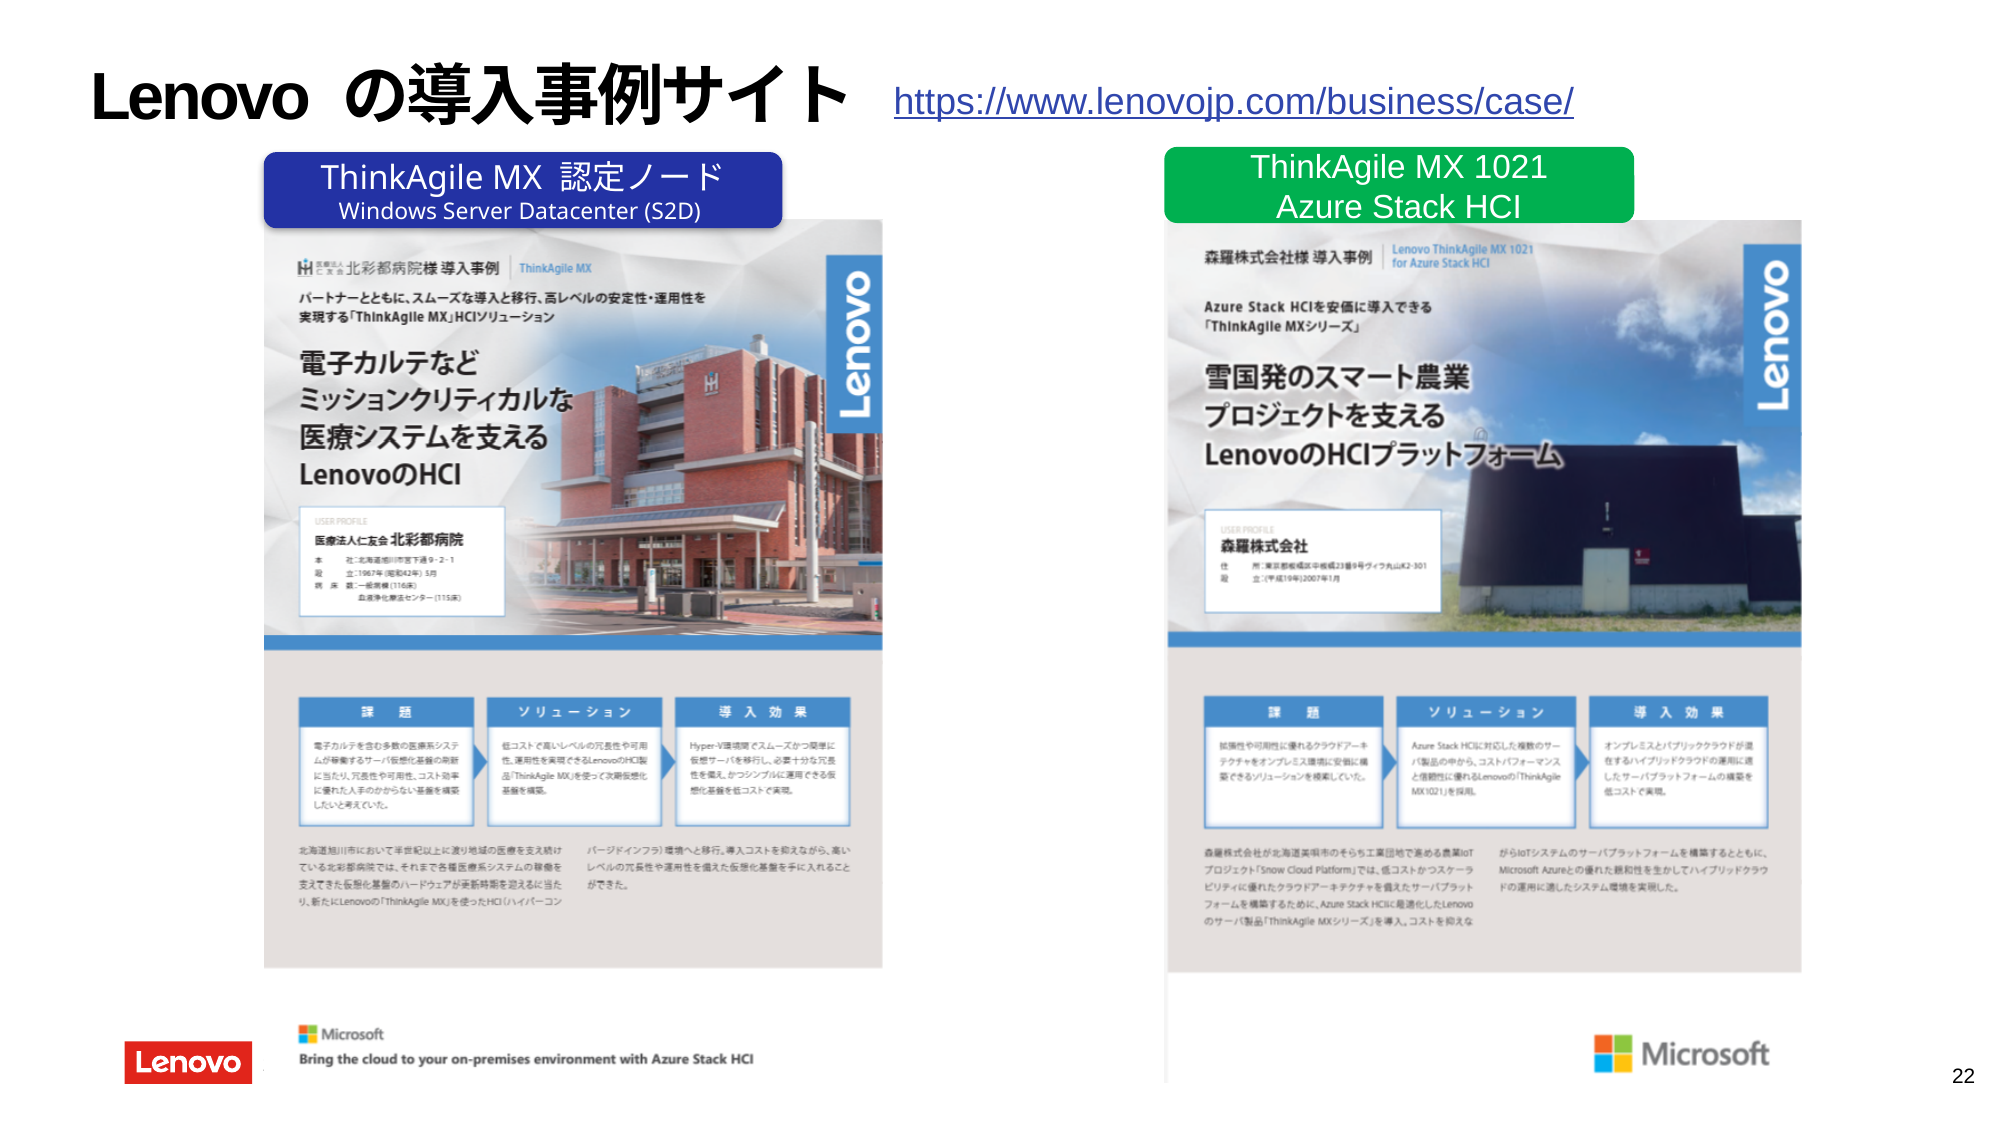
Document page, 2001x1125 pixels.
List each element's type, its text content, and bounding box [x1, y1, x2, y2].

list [1164, 220, 1802, 1083]
text_box ThinkAgile MX 1021 Azure Stack HCI [1162, 144, 1637, 219]
text_box ThinkAgile MX 認定ノード Windows Server Datacenter (S2D) [263, 151, 784, 219]
title Lenovo の導入事例サイト [90, 66, 1907, 152]
text_box https://www.lenovojp.com/business/case/ [879, 70, 1880, 130]
text_box 22 [1927, 1061, 2000, 1088]
picture [263, 219, 883, 1077]
